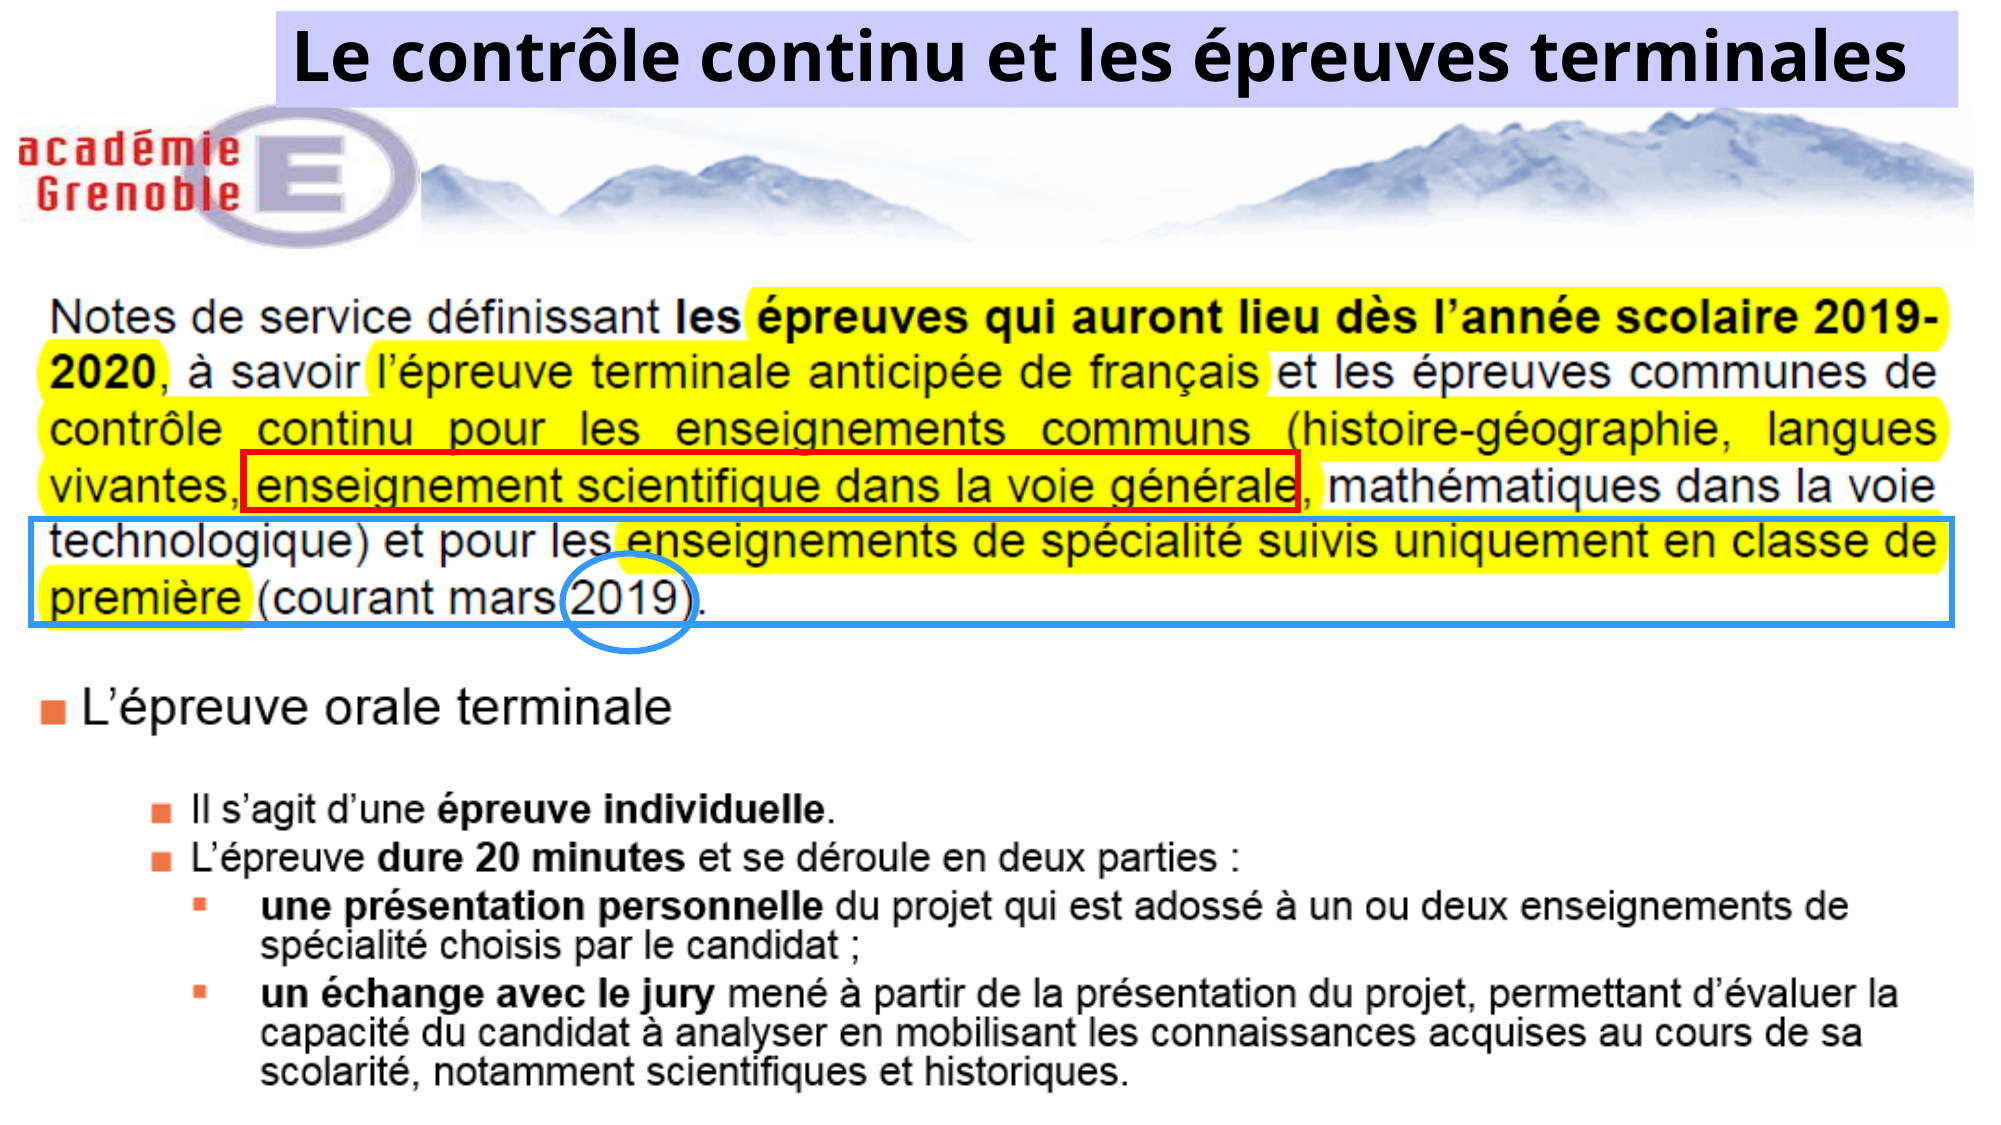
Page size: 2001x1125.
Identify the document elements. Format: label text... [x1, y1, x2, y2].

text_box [19, 69, 1974, 249]
text_box Le contrôle continu et les épreuves terminales [276, 10, 1959, 69]
picture [31, 671, 1915, 1110]
picture [31, 287, 1964, 633]
text_box [575, 633, 684, 653]
